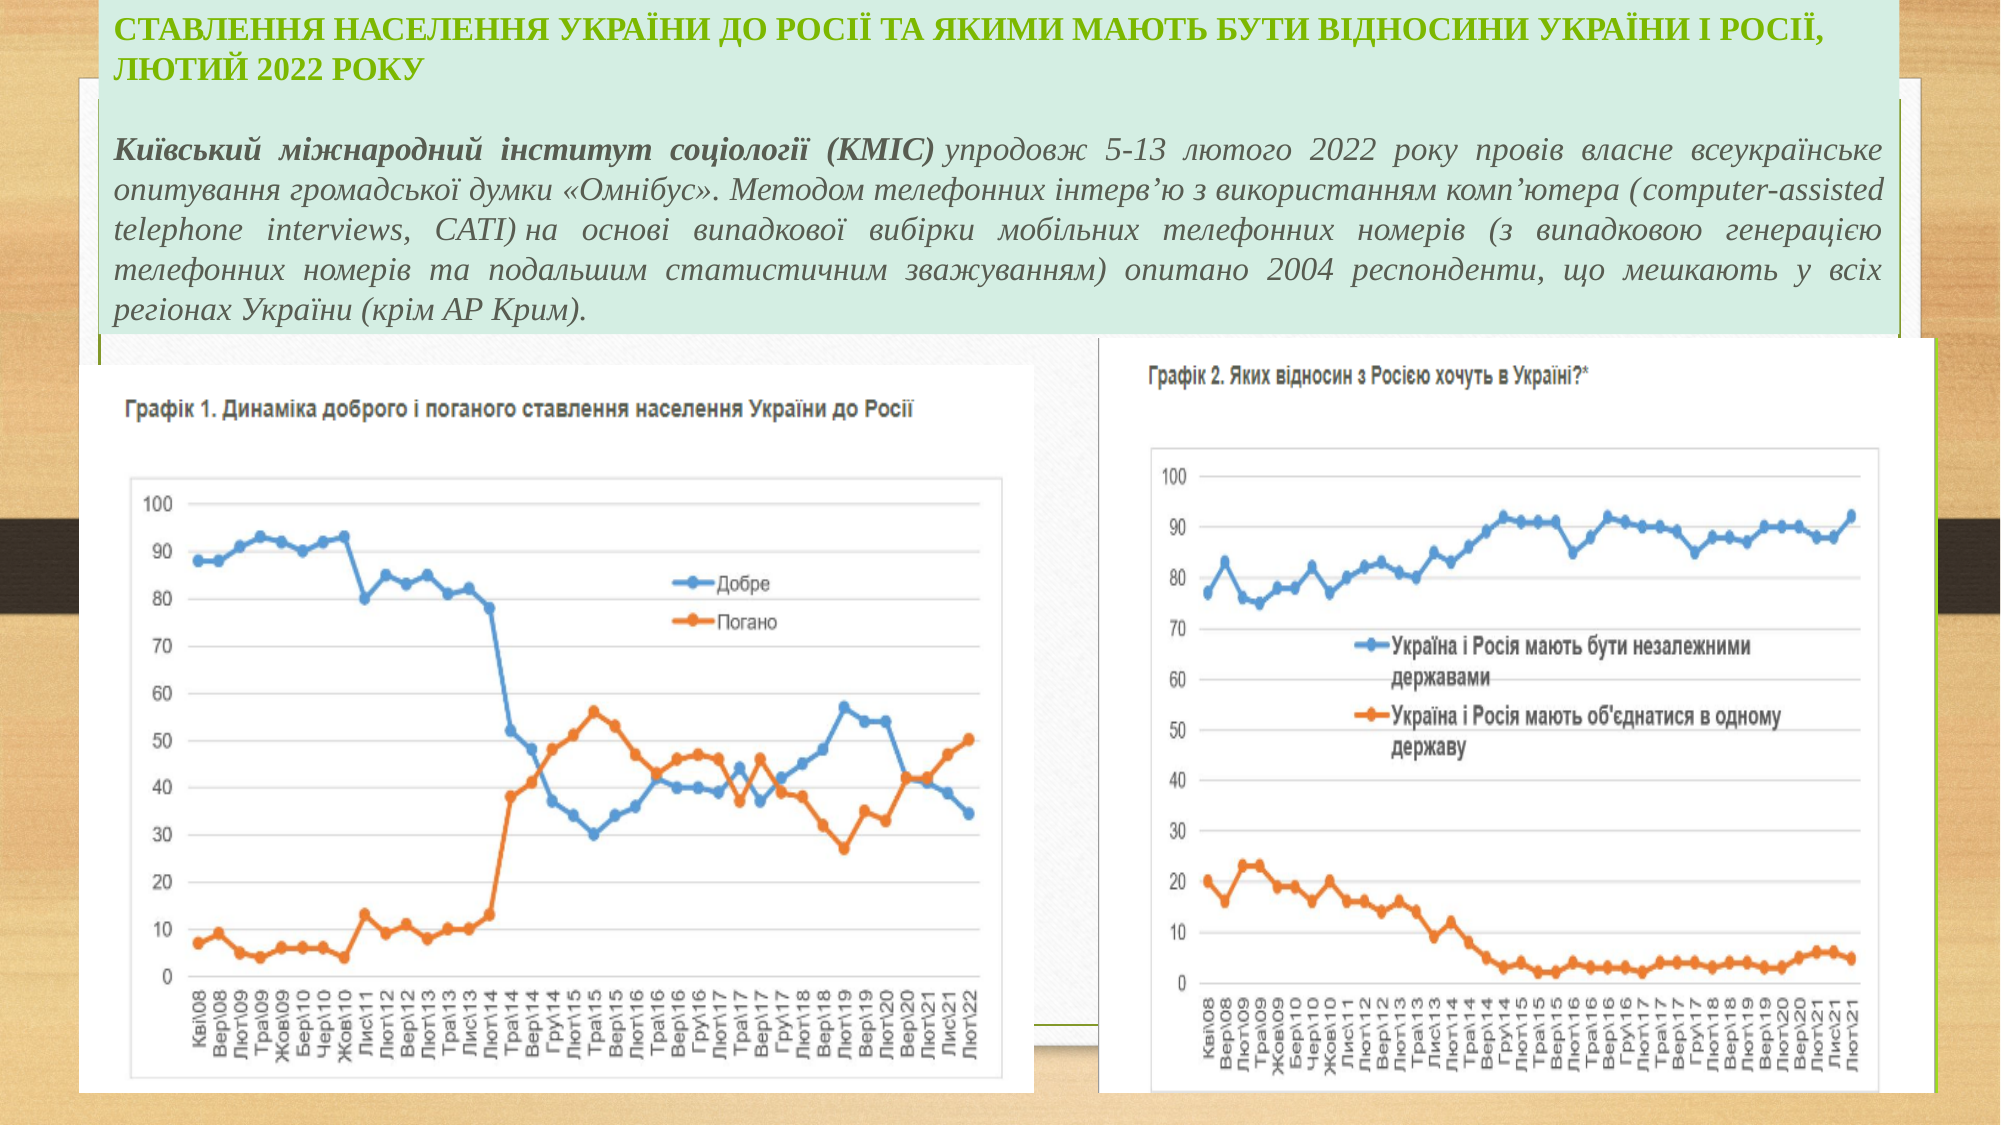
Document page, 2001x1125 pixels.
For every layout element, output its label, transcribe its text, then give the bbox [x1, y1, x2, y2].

picture [0, 0, 2001, 1125]
text_box СТАВЛЕННЯ НАСЕЛЕННЯ УКРАЇНИ ДО РОСІЇ ТА ЯКИМИ МАЮТЬ БУТИ ВІДНОСИНИ УКРАЇНИ І РОСІЇ, ЛЮТИЙ 2022 РОКУ Київський міжнародний інститут соціології (КМІС) упродовж 5-13 лютого 2022 року провів власне всеукраїнське опитування громадської думки «Омнібус». Методом телефонних інтерв’ю з використанням комп’ютера (computer-assisted telephone interviews, CATI) на основі випадкової вибірки мобільних телефонних номерів (з випадковою генерацією телефонних номерів та подальшим статистичним зважуванням) опитано 2004 респонденти, що мешкають у всіх регіонах України (крім АР Крим). [98, 0, 1900, 335]
